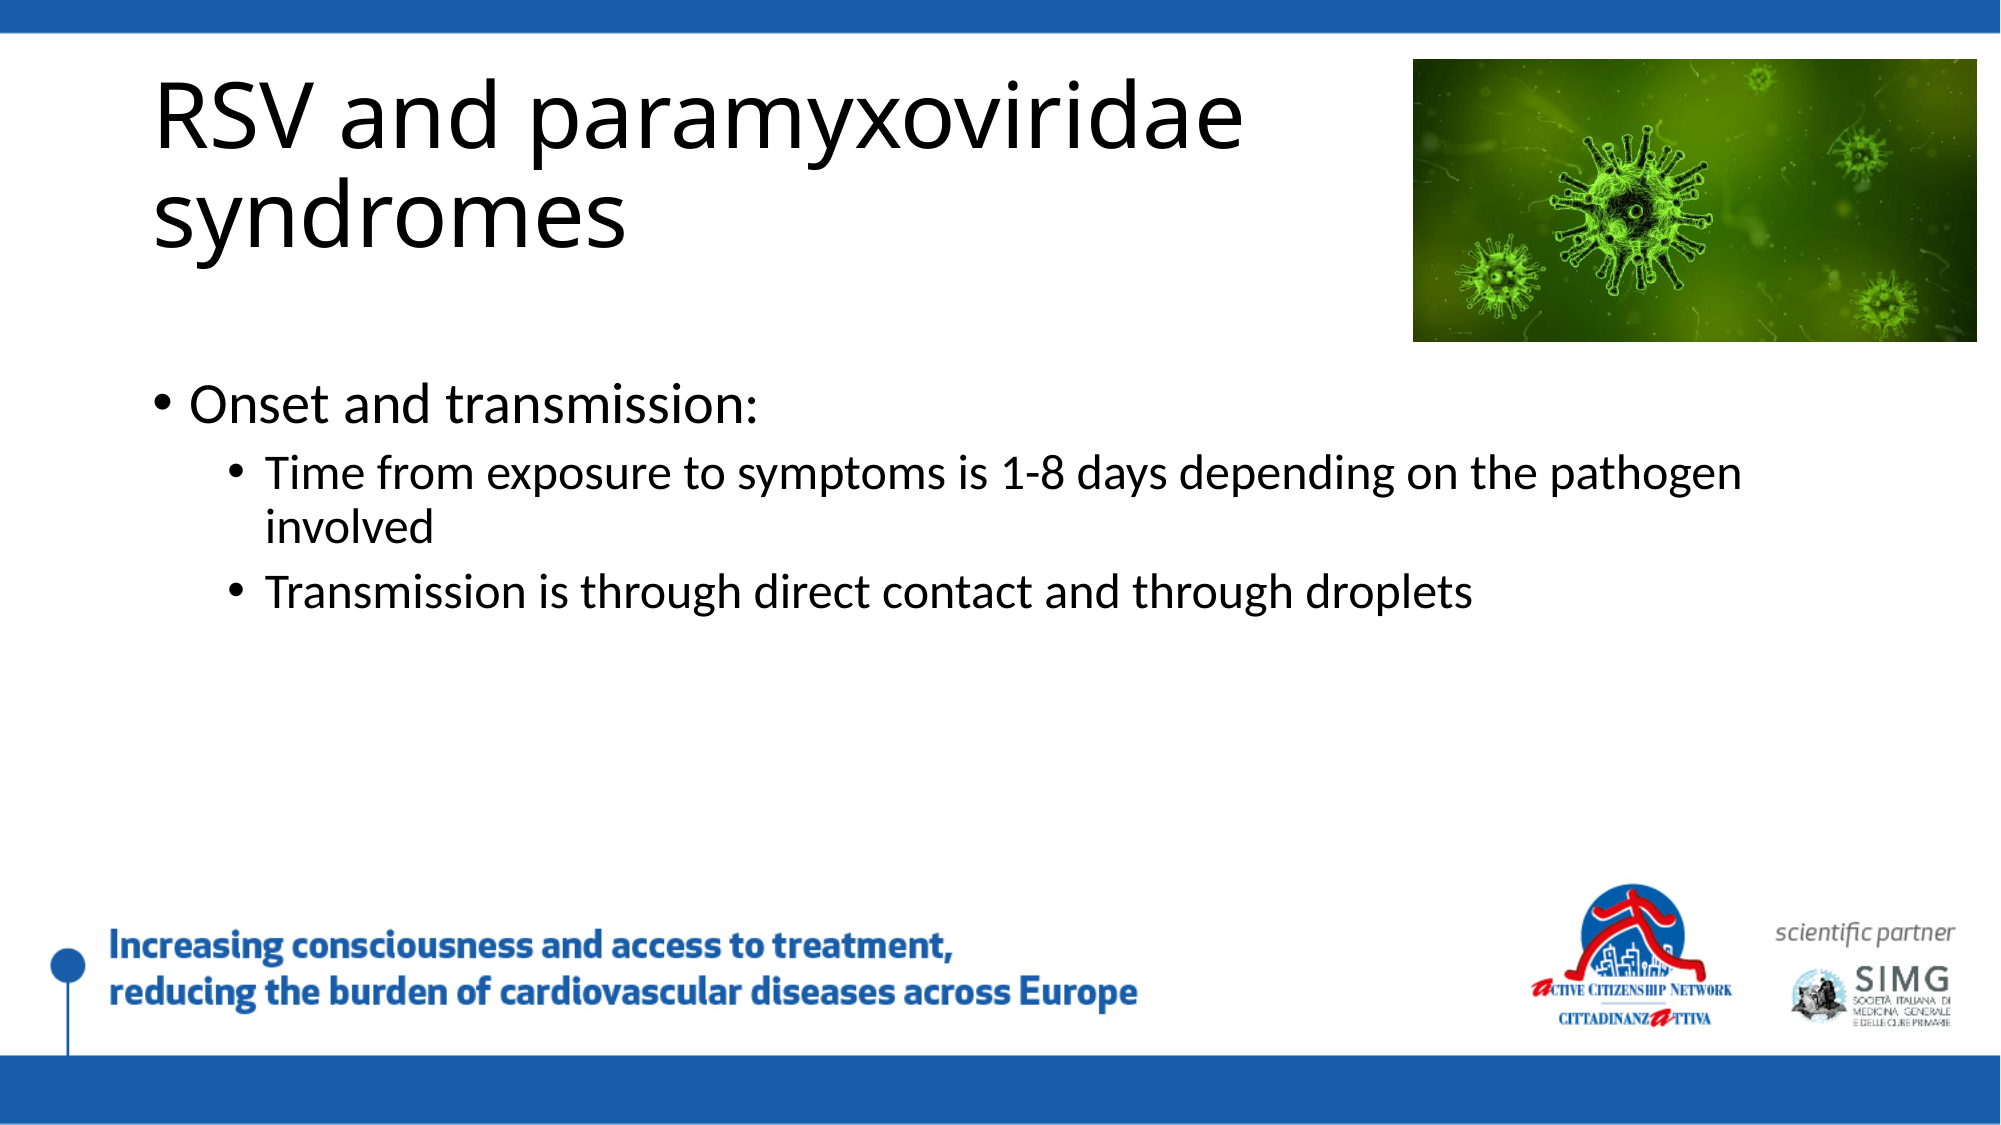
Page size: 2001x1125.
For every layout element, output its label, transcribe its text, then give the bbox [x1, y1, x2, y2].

list Onset and transmission: Time from exposure to symptoms is 1-8 days depending on the pathogen involved Transmission is through direct contact and through droplets [137, 365, 1863, 1014]
title RSV and paramyxoviridae syndromes [137, 59, 1413, 278]
picture [0, 0, 2001, 1125]
